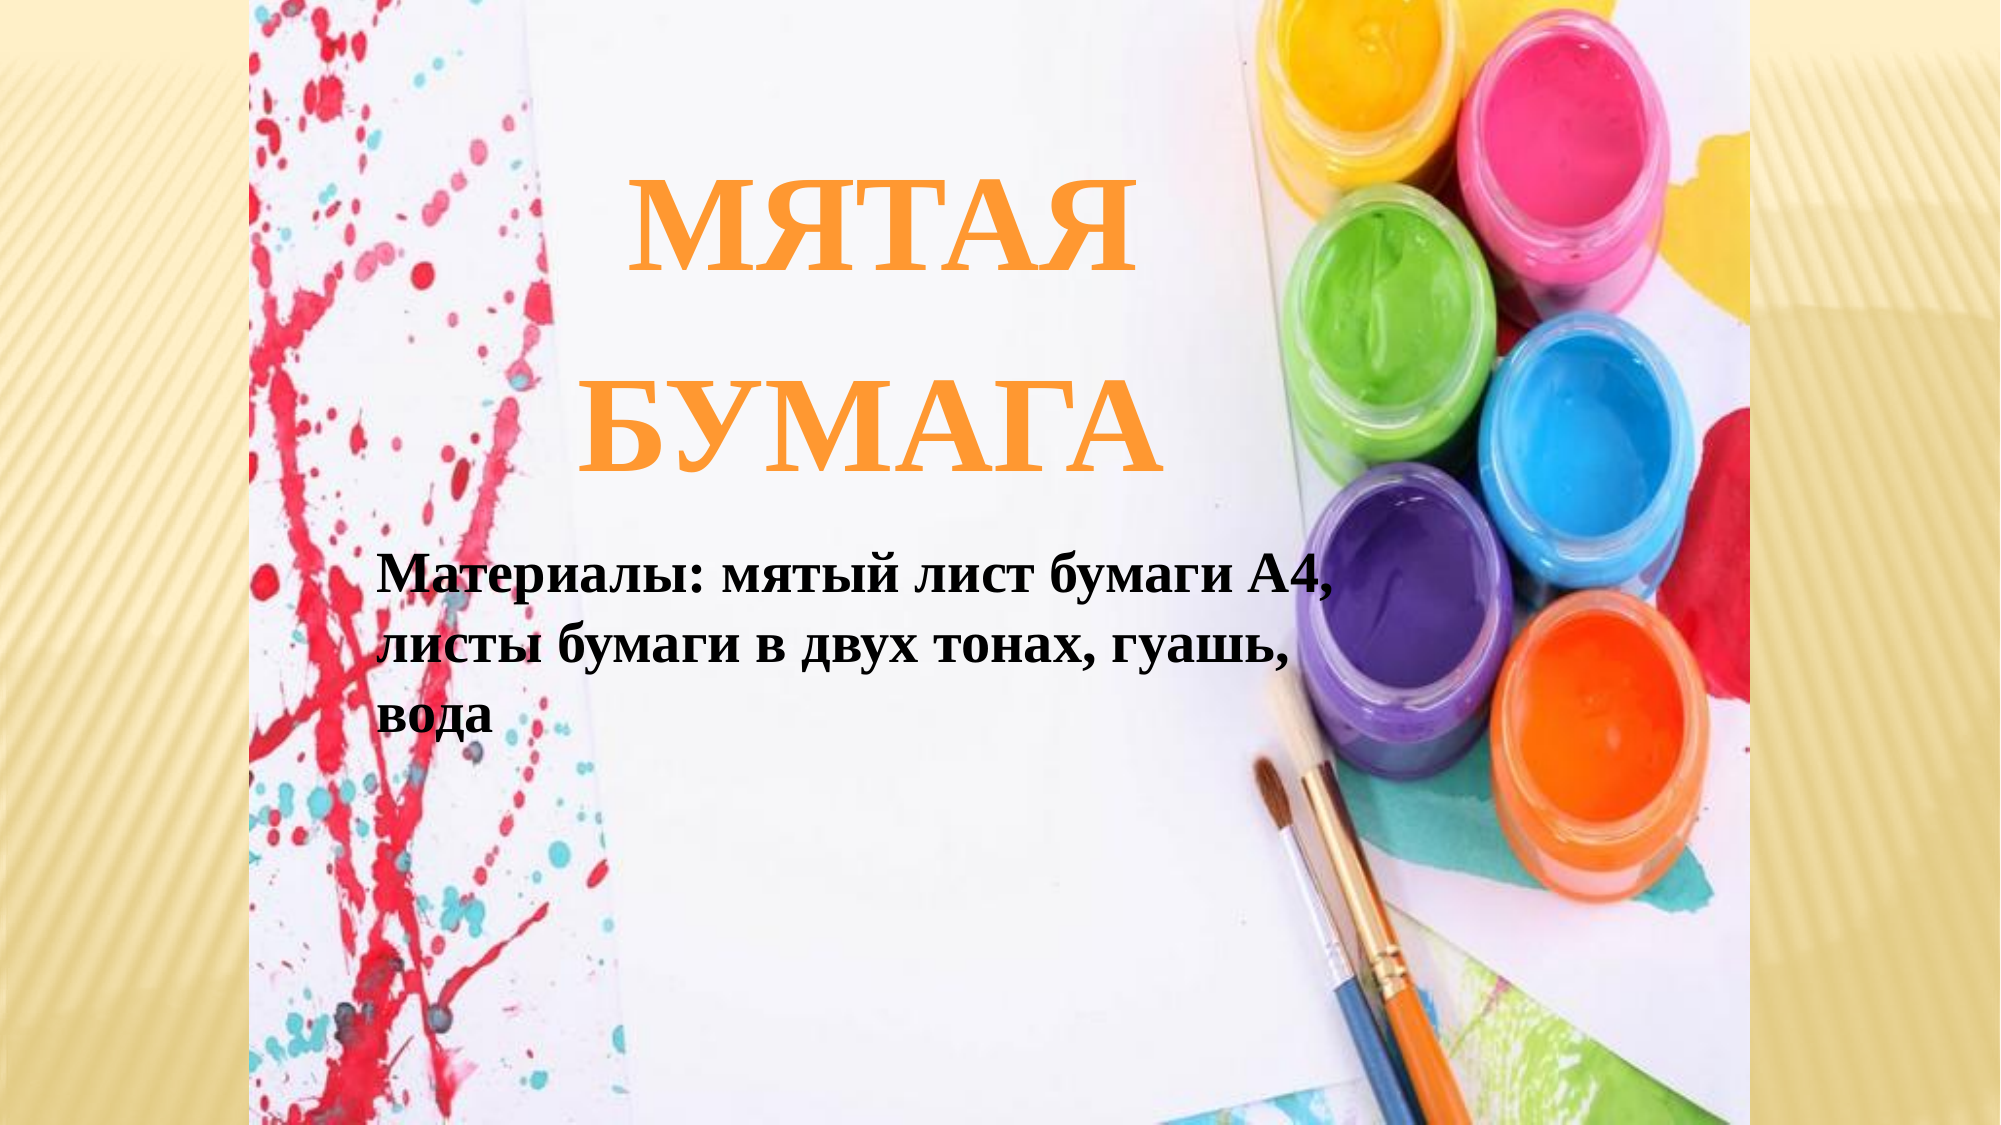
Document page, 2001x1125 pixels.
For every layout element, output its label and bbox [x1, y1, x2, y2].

picture [249, 0, 1751, 1125]
